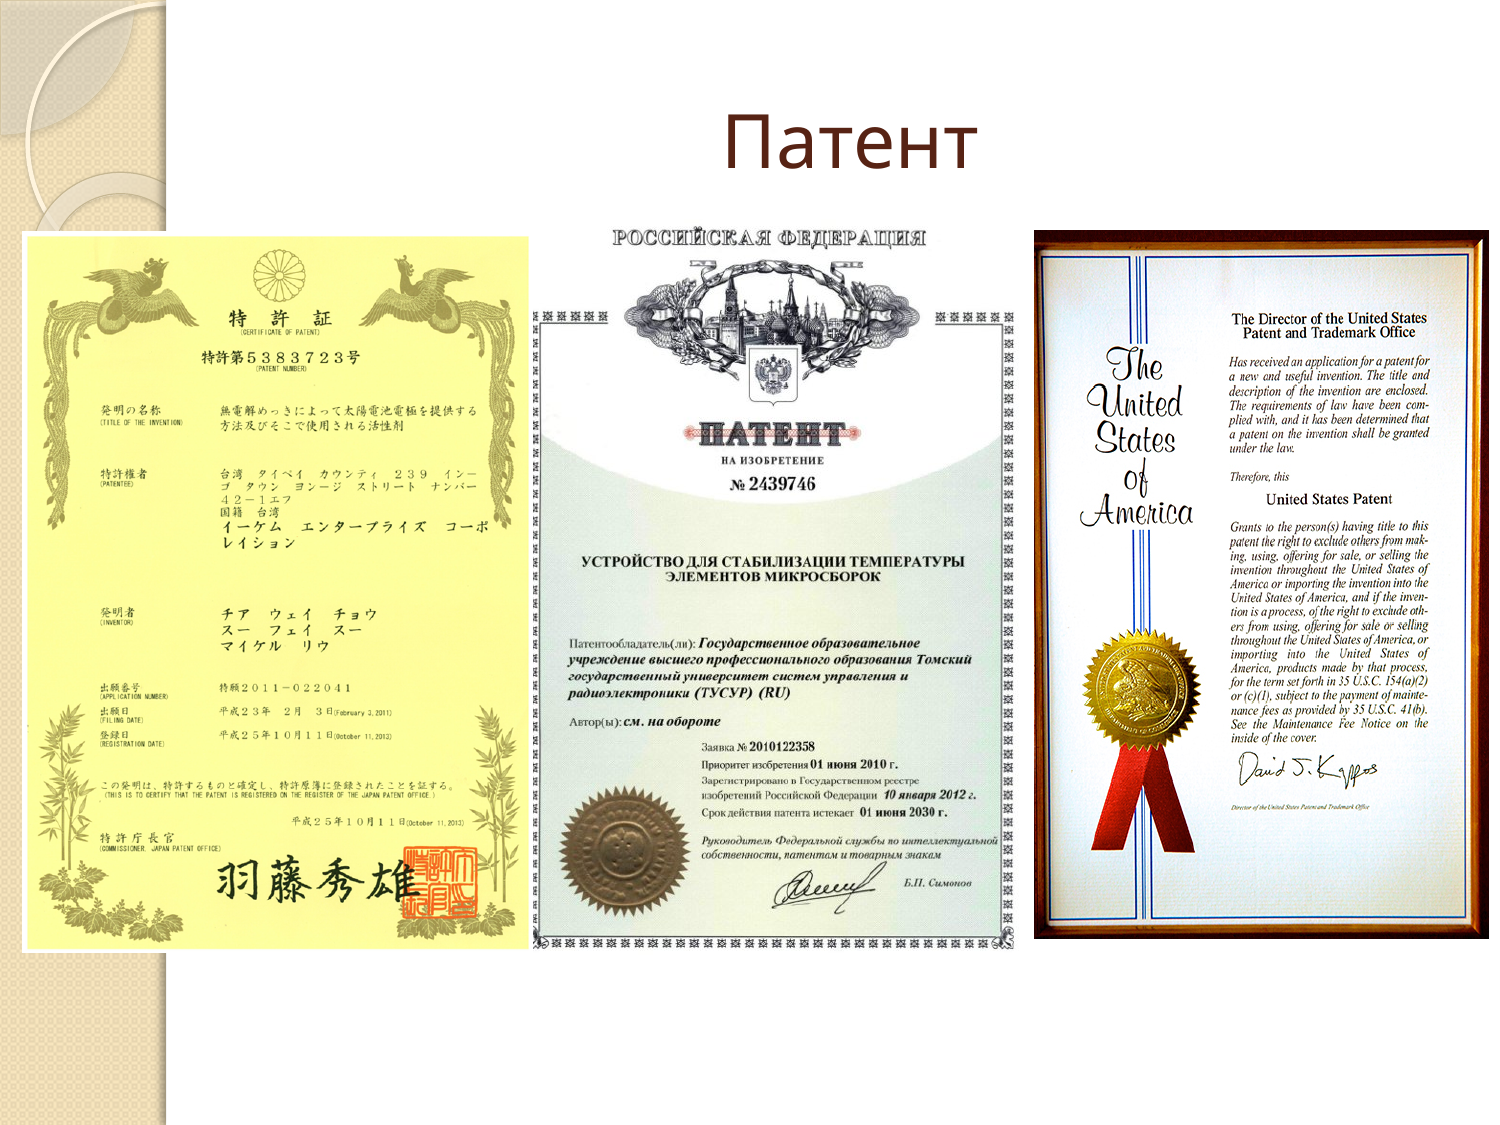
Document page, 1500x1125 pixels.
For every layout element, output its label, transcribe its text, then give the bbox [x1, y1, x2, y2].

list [500, 203, 1034, 966]
picture [22, 231, 533, 953]
title Патент [235, 45, 1466, 228]
picture [1034, 229, 1489, 940]
